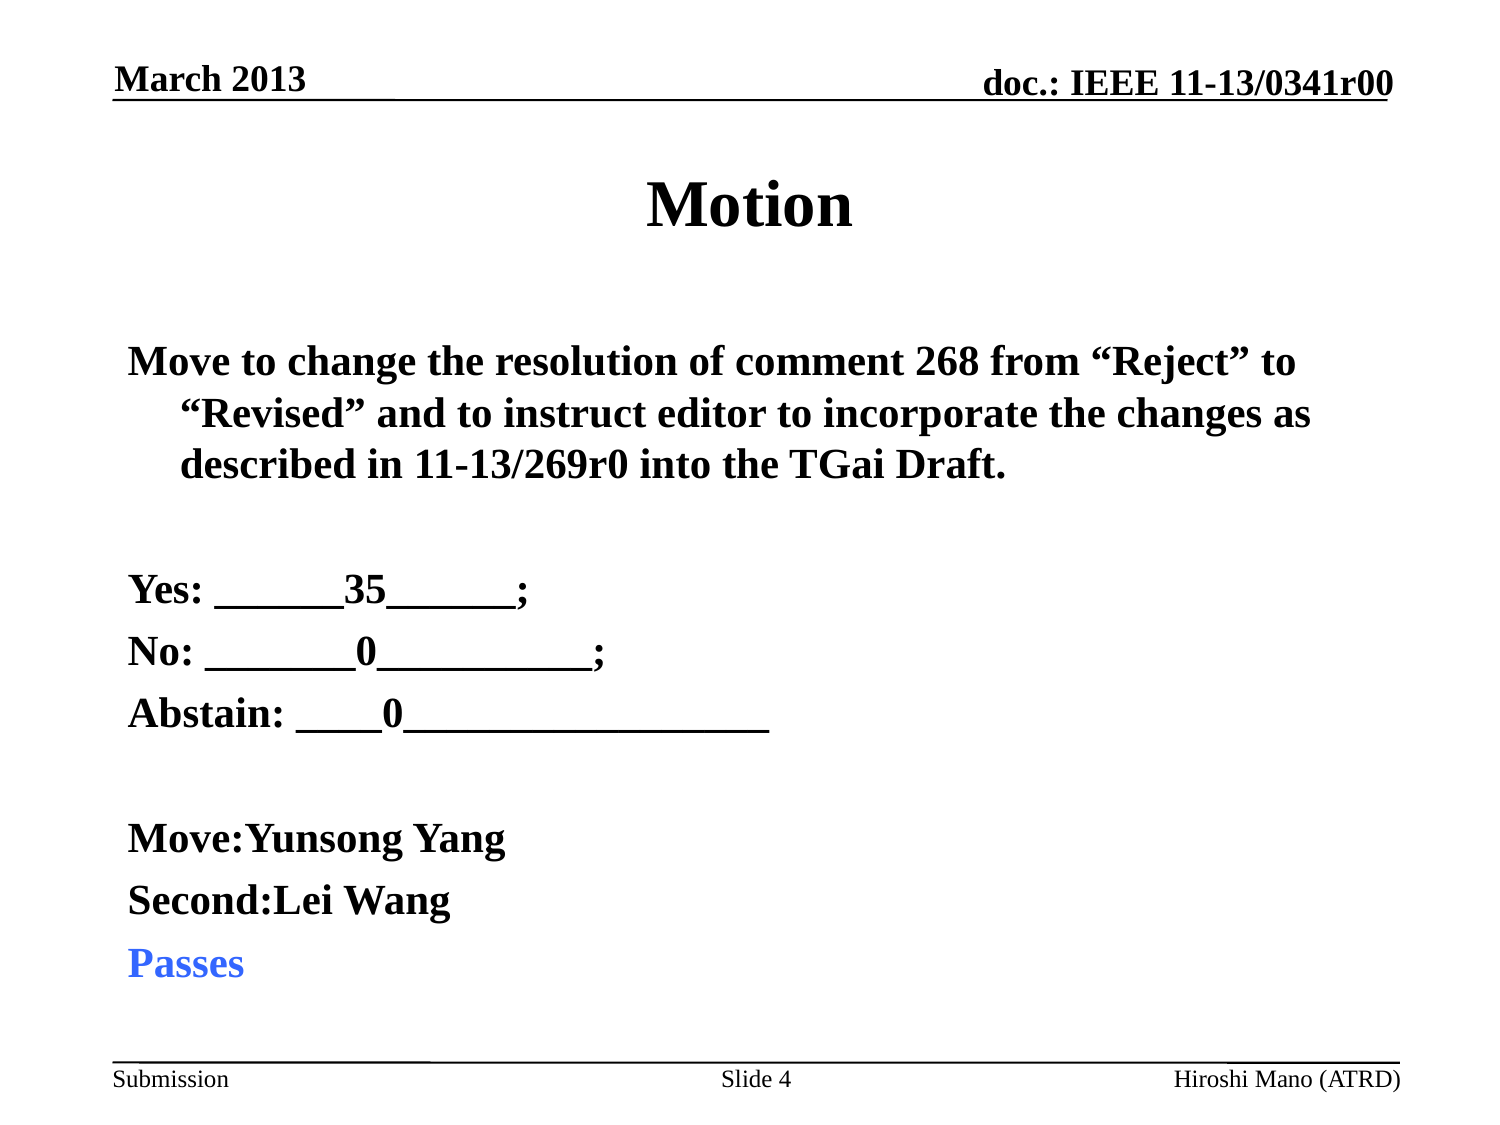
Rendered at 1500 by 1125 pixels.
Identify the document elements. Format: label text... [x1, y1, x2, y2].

list Move to change the resolution of comment 268 from “Reject” to “Revised” and to instruct editor to incorporate the changes as described in 11-13/269r0 into the TGai Draft. Yes: ______35______; No: _______0__________; Abstain: ____0_________________ Move:Yunsong Yang Second:Lei Wang Passes [112, 324, 1388, 1000]
title Motion [112, 112, 1388, 288]
slide_number Slide 4 [712, 1061, 800, 1123]
footer Hiroshi Mano (ATRD) [878, 1061, 1402, 1093]
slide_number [114, 54, 423, 100]
